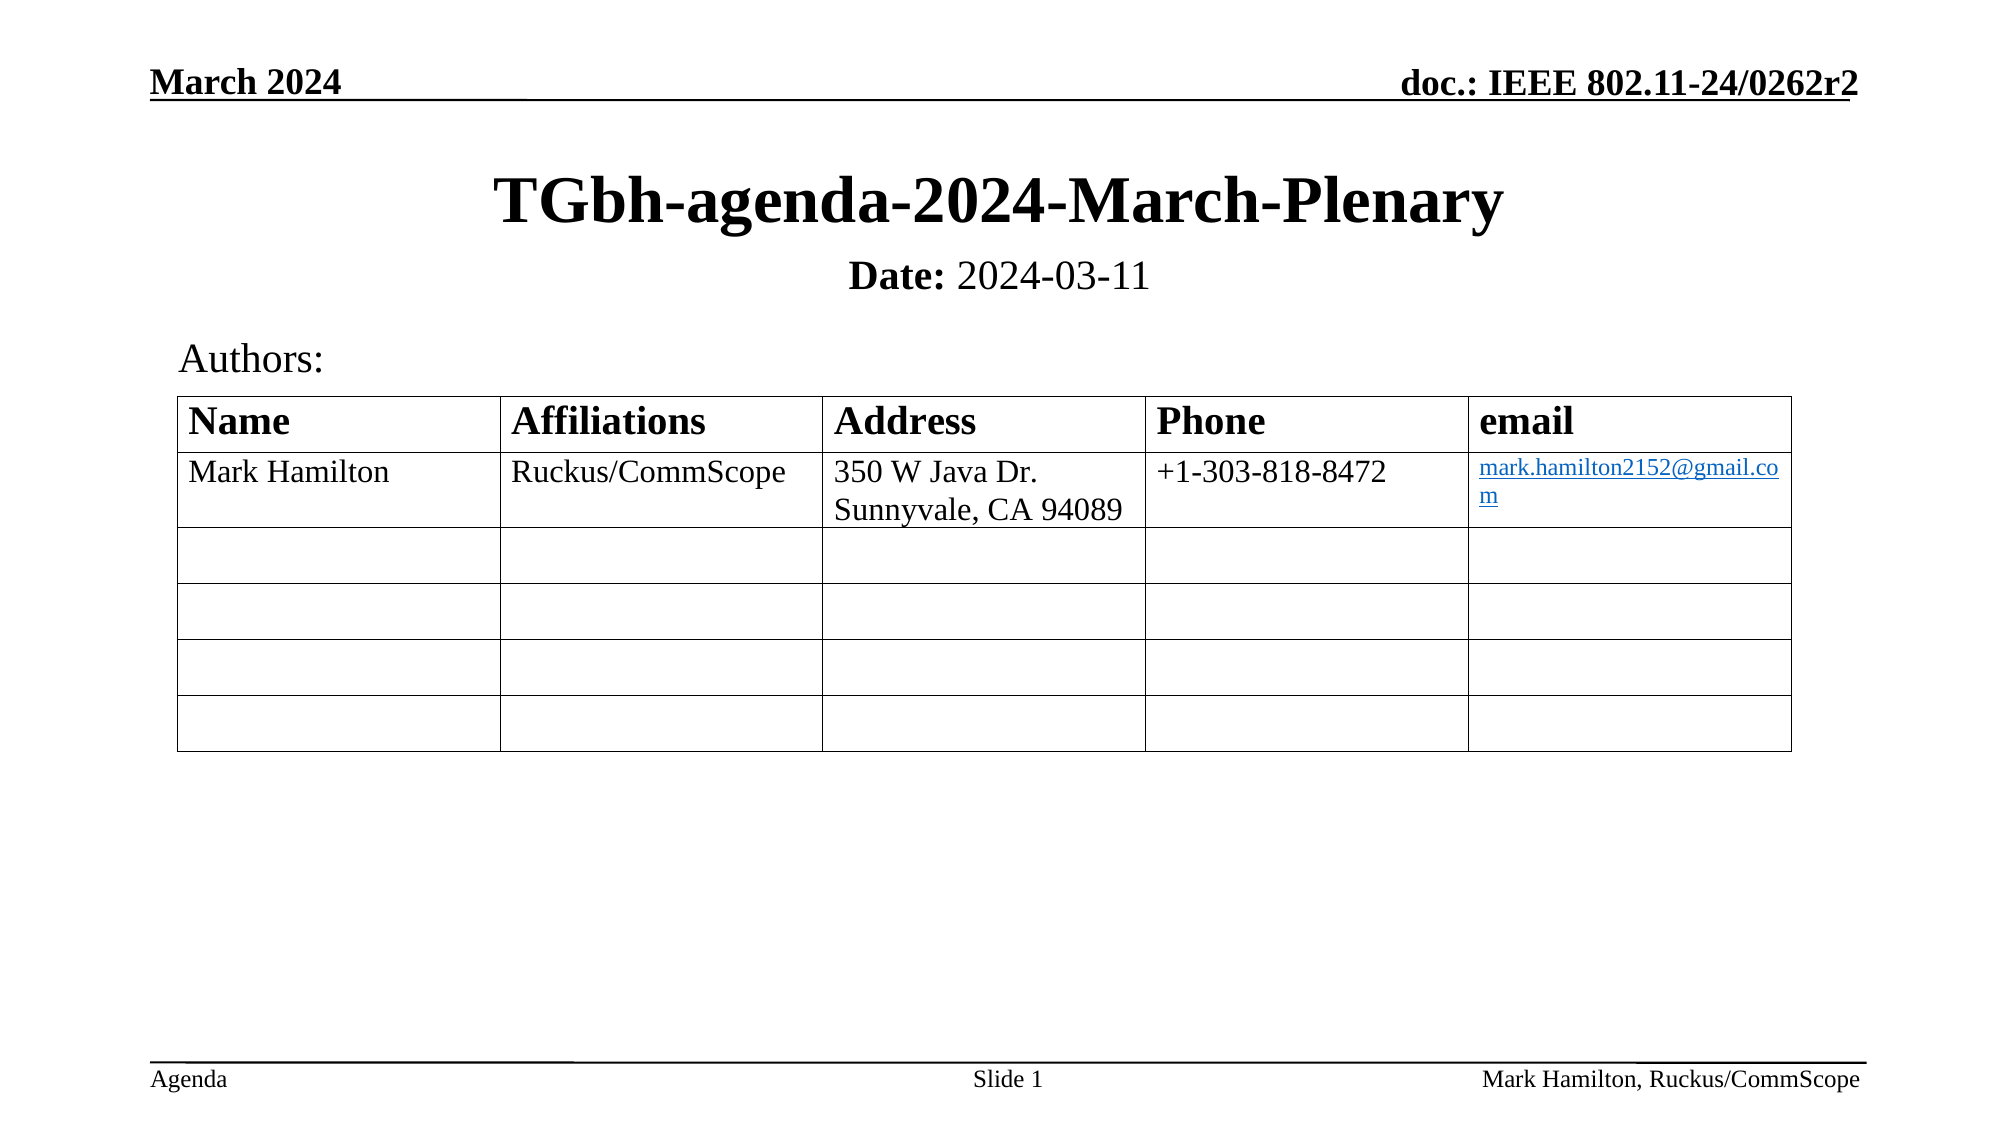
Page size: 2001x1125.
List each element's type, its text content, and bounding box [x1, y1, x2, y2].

subtitle Date: 2024-03-11 [299, 239, 1701, 319]
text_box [161, 395, 1838, 803]
text_box Authors: [162, 323, 401, 387]
title TGbh-agenda-2024-March-Plenary [149, 151, 1851, 241]
slide_number Slide 1 [950, 1061, 1067, 1123]
